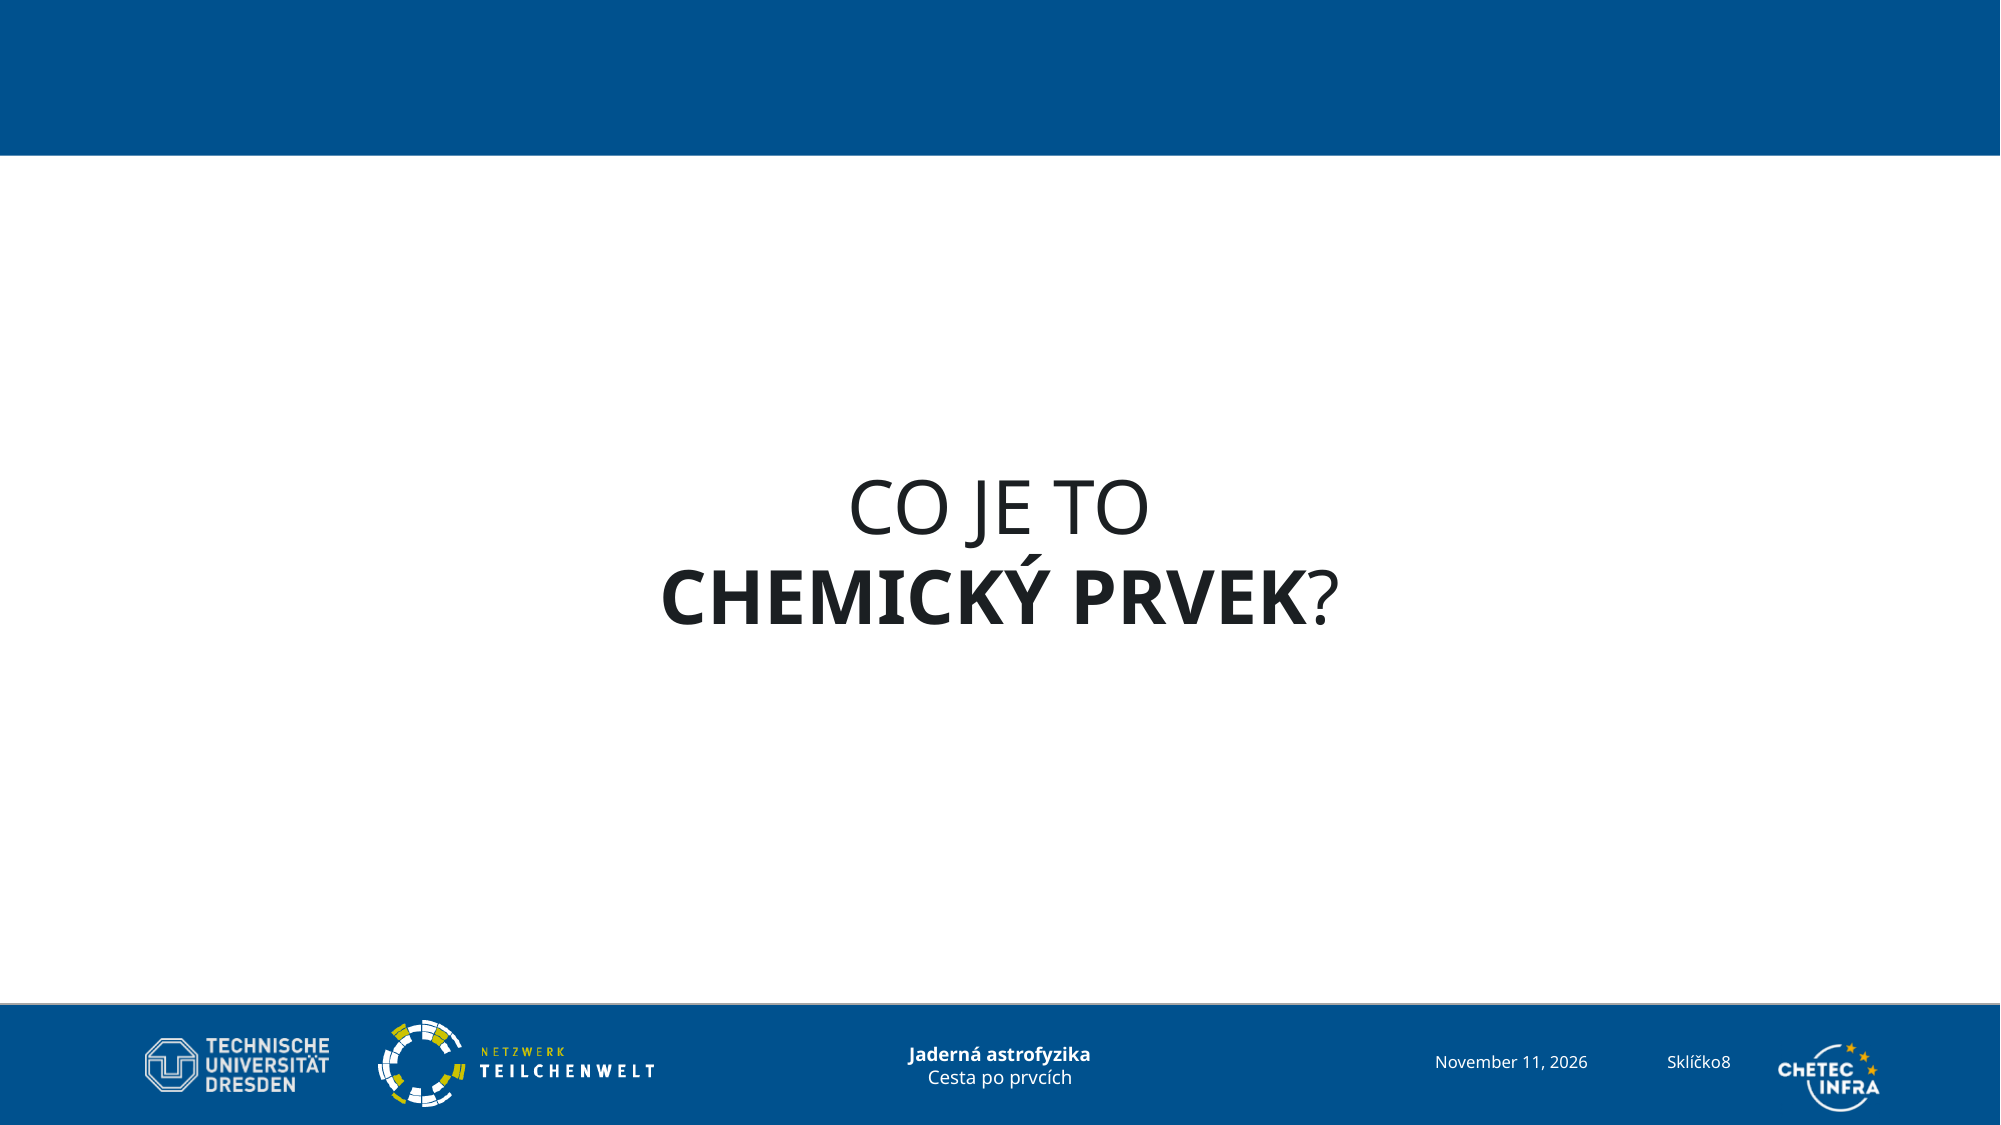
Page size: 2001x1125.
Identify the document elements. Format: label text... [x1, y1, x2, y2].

list Co je to chemický prvek? [491, 353, 1509, 746]
picture [378, 1020, 654, 1107]
picture [1778, 1033, 1880, 1121]
